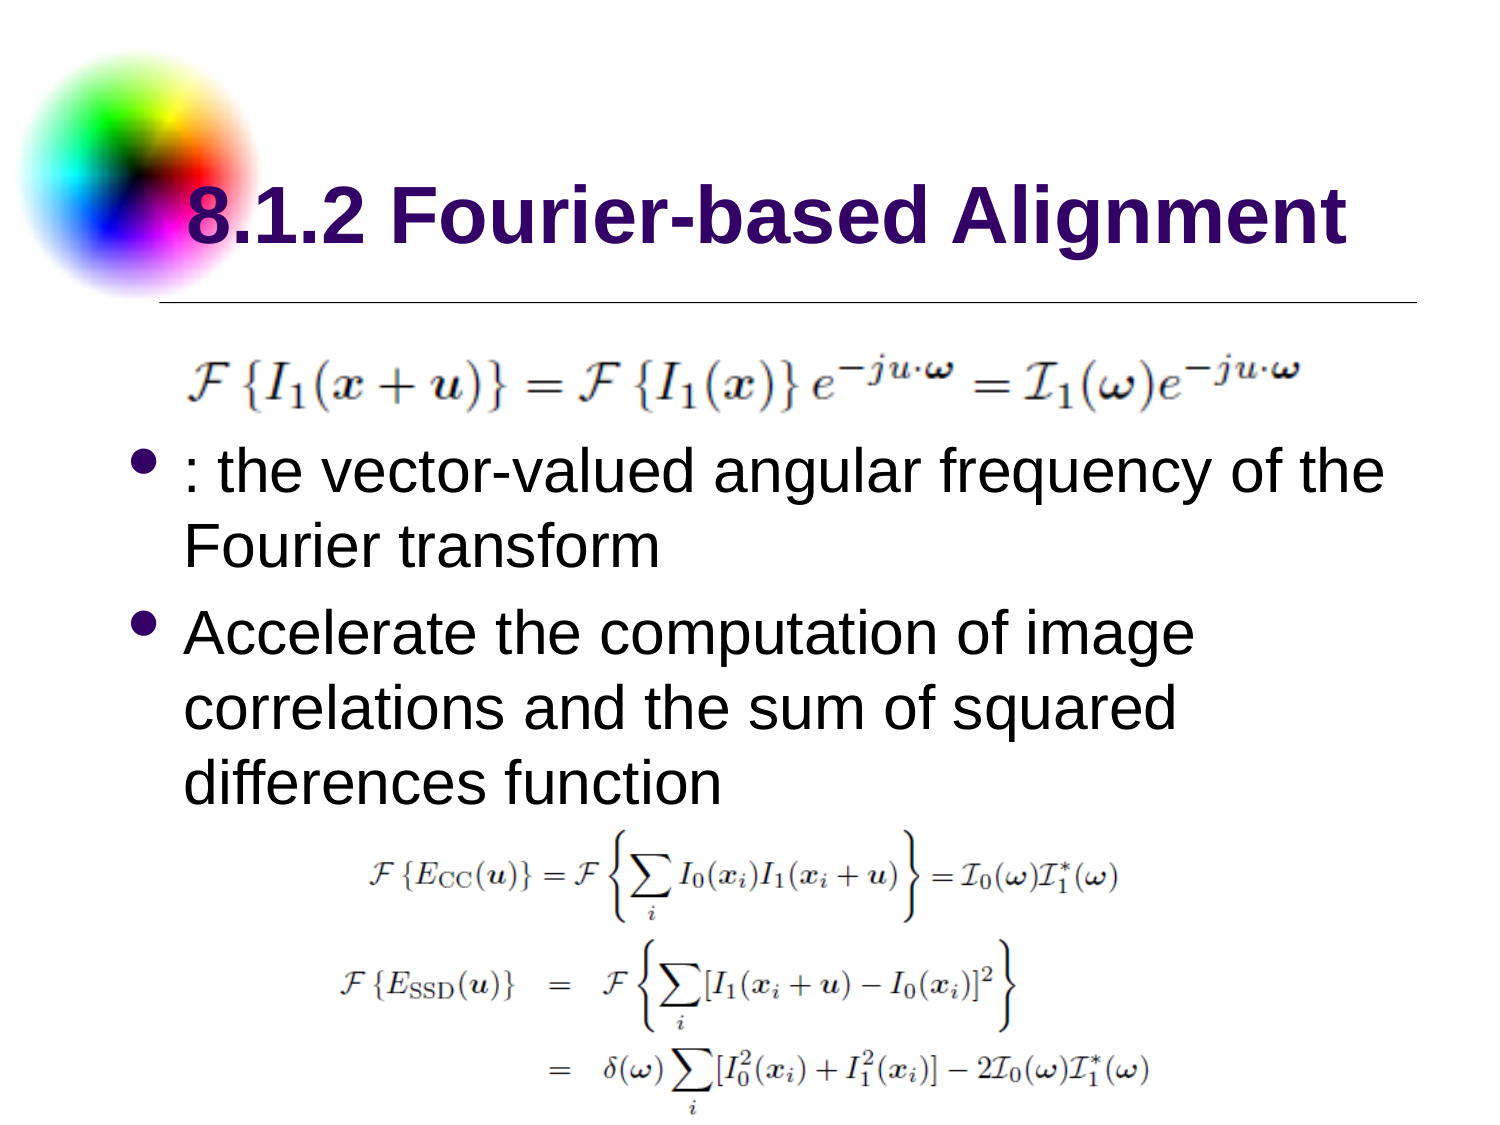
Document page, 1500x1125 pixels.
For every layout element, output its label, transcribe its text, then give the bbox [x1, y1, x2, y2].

picture [182, 349, 1306, 423]
title 8.1.2 Fourier-based Alignment [171, 54, 1500, 268]
picture [336, 822, 1152, 1121]
picture [0, 42, 272, 318]
